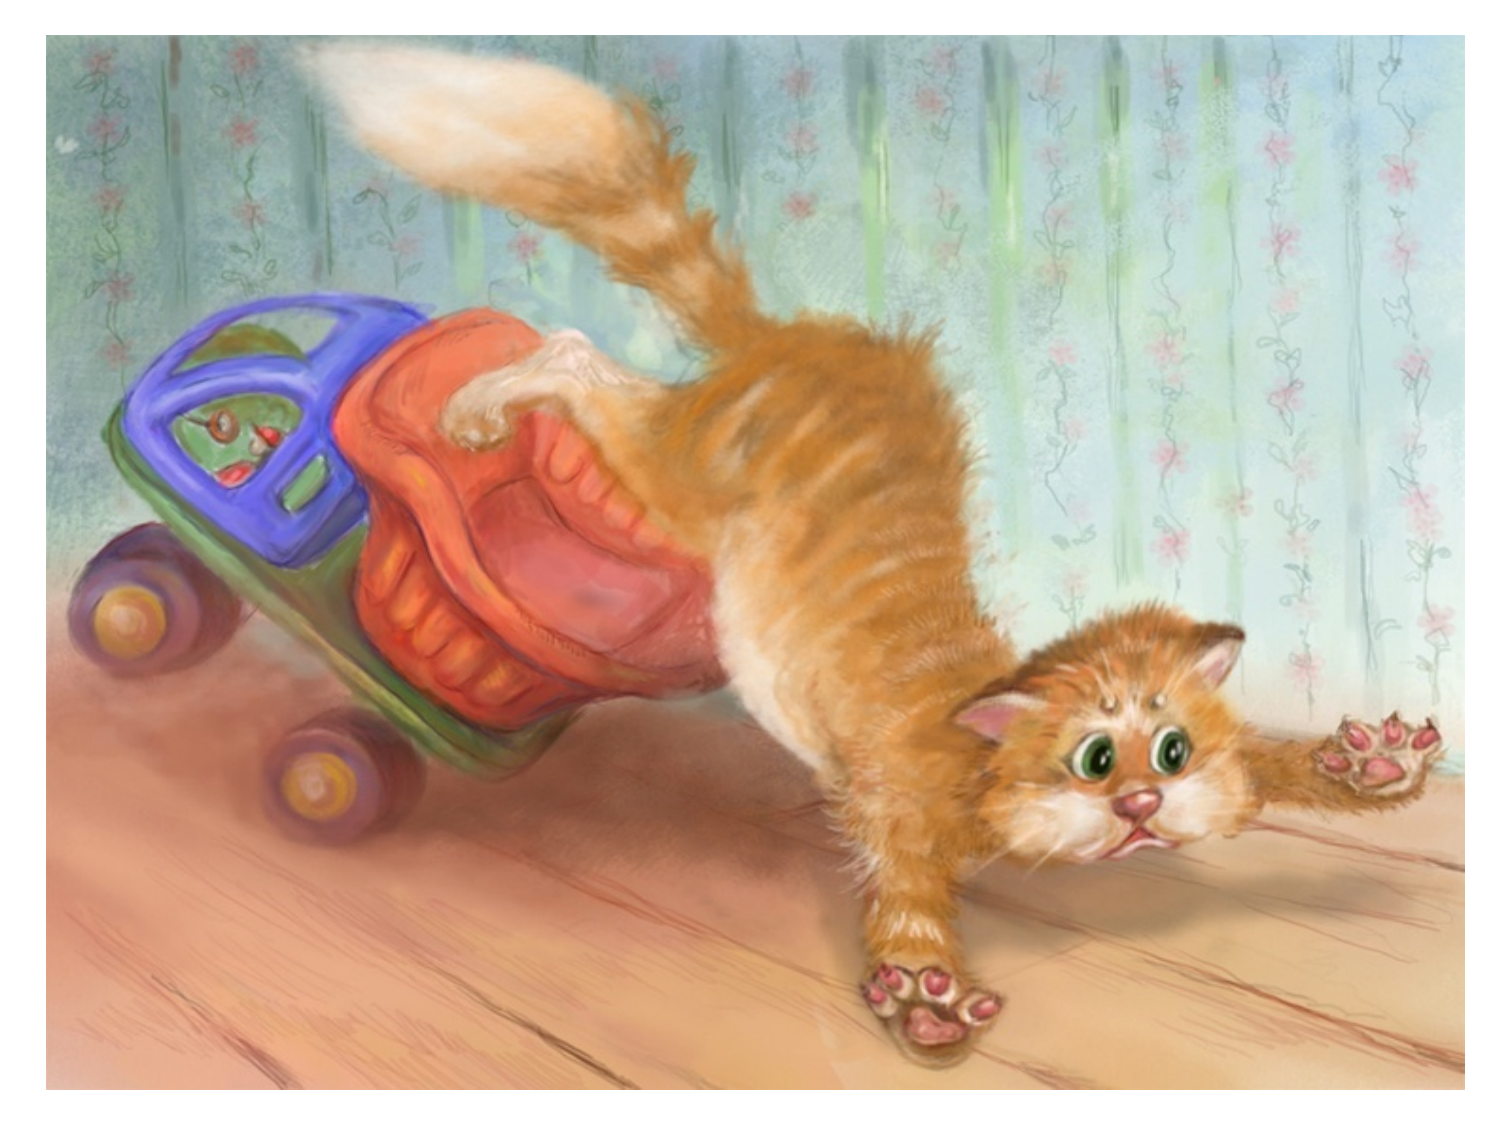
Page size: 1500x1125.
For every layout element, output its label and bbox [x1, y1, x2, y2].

picture [46, 34, 1466, 1091]
